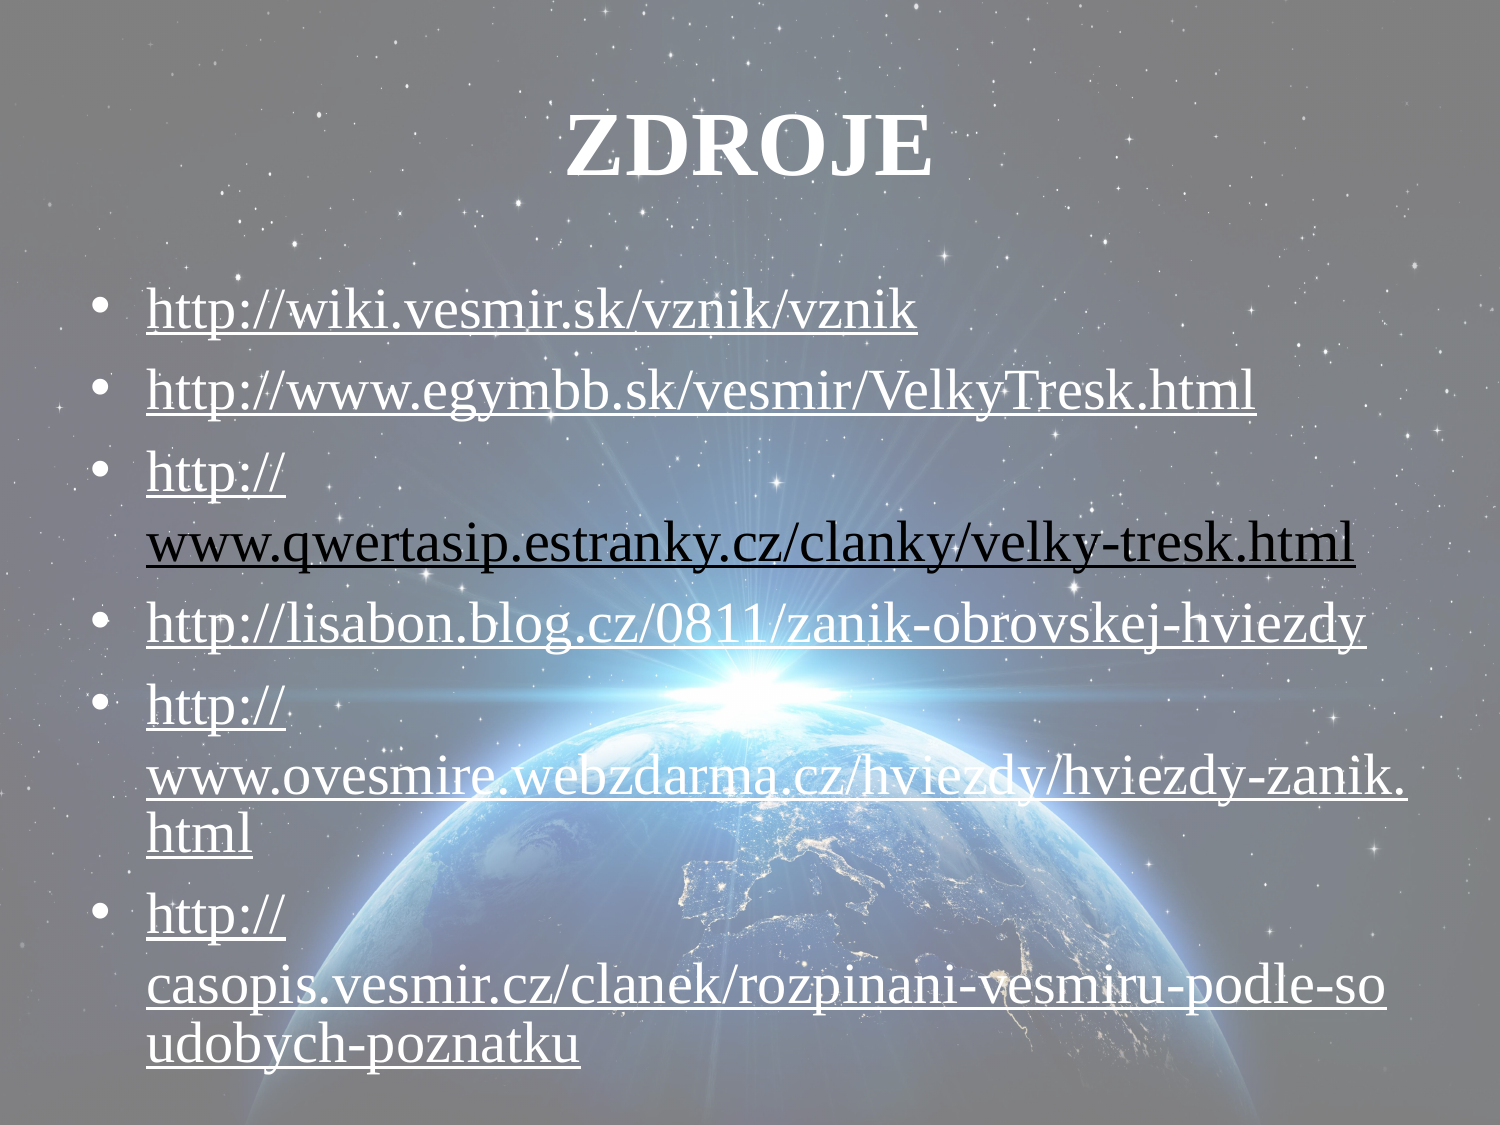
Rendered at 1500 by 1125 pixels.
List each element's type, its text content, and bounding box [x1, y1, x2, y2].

title ZDROJE [75, 45, 1425, 233]
list http://wiki.vesmir.sk/vznik/vznik http://www.egymbb.sk/vesmir/VelkyTresk.html http://www.qwertasip.estranky.cz/clanky/velky-tresk.html http://lisabon.blog.cz/0811/zanik-obrovskej-hviezdy http://www.ovesmire.webzdarma.cz/hviezdy/hviezdy-zanik.html http://casopis.vesmir.cz/clanek/rozpinani-vesmiru-podle-soudobych-poznatku [75, 262, 1425, 1005]
